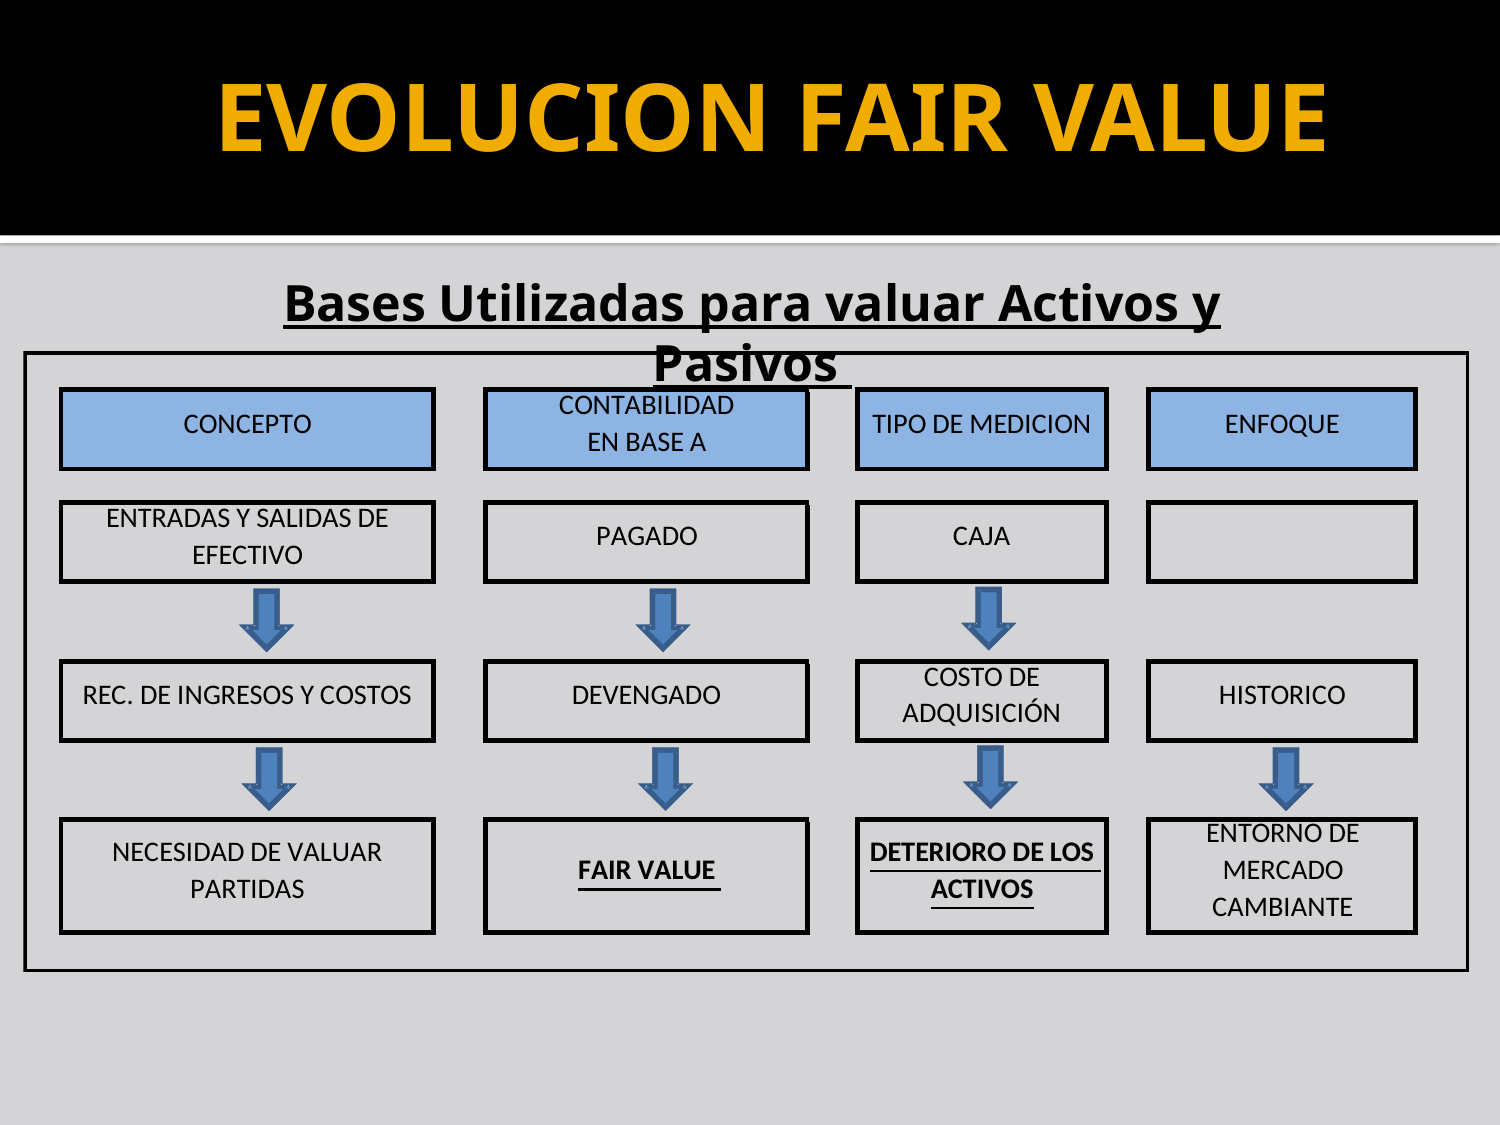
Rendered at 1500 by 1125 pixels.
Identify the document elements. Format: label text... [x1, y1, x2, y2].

text_box Bases Utilizadas para valuar Activos y Pasivos [187, 264, 1317, 349]
picture [23, 351, 1470, 973]
text_box EVOLUCION FAIR VALUE [93, 11, 1444, 218]
